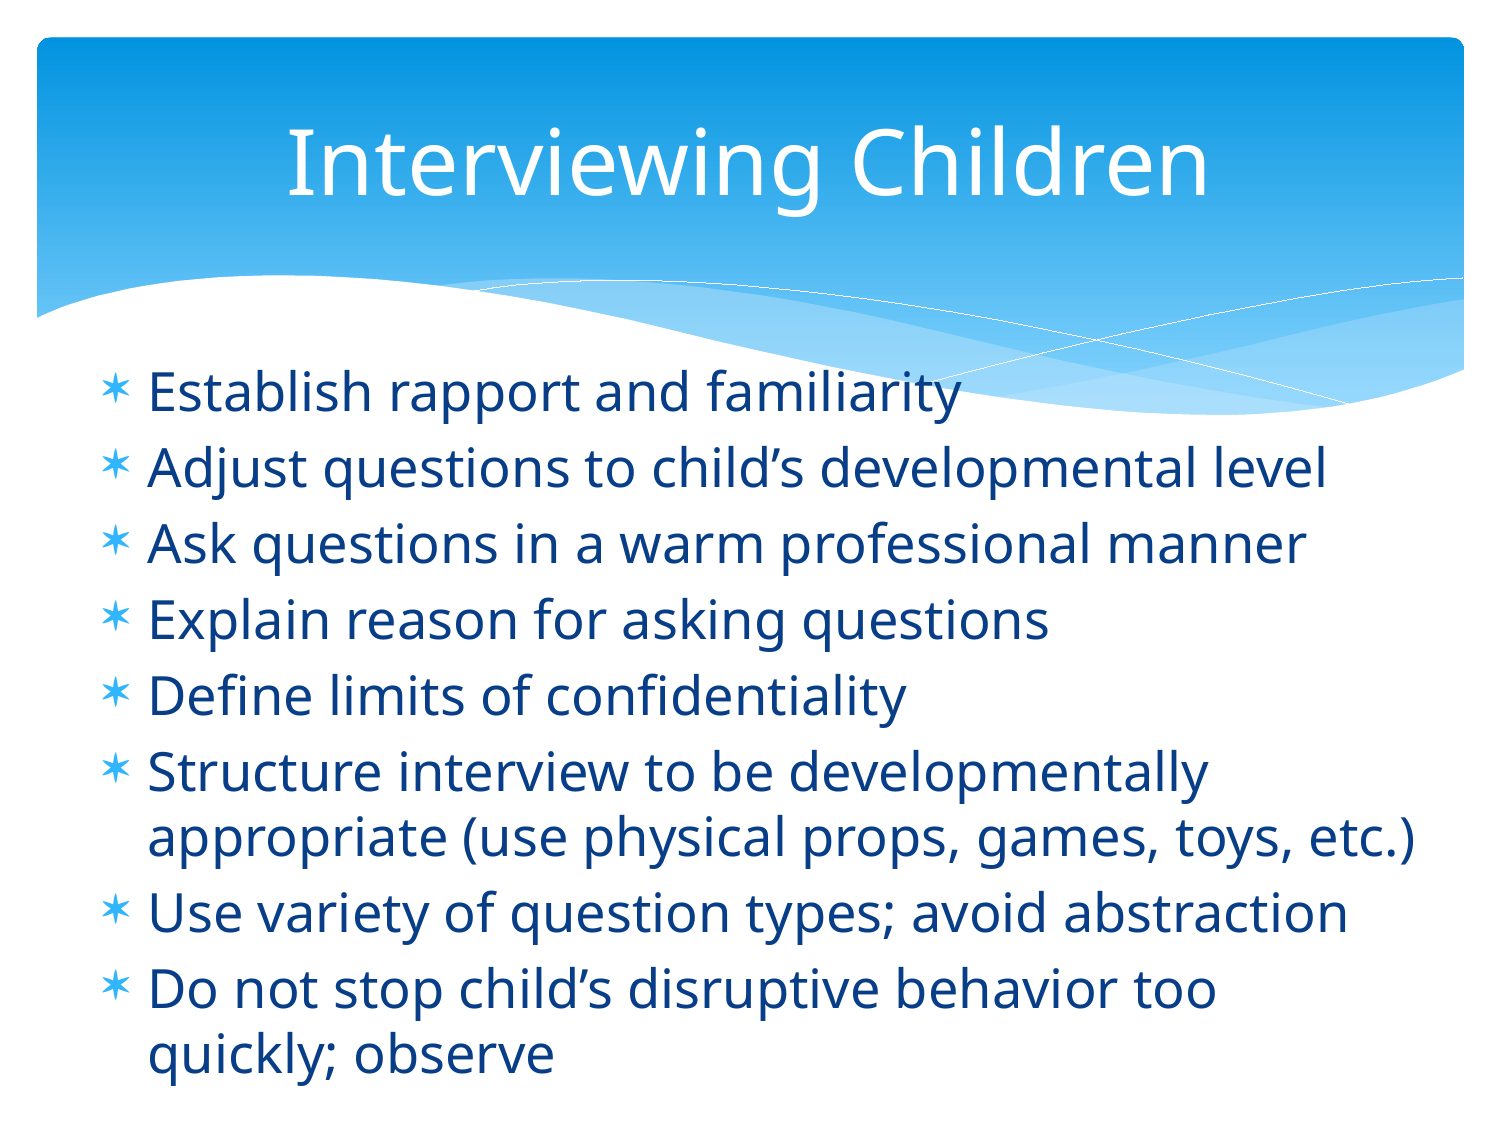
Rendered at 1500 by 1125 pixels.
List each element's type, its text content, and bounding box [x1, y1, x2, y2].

title Interviewing Children [75, 55, 1425, 261]
list Establish rapport and familiarity Adjust questions to child’s developmental level Ask questions in a warm professional manner Explain reason for asking questions Define limits of confidentiality Structure interview to be developmentally appropriate (use physical props, games, toys, etc.) Use variety of question types; avoid abstraction Do not stop child’s disruptive behavior too quickly; observe [87, 350, 1438, 1125]
